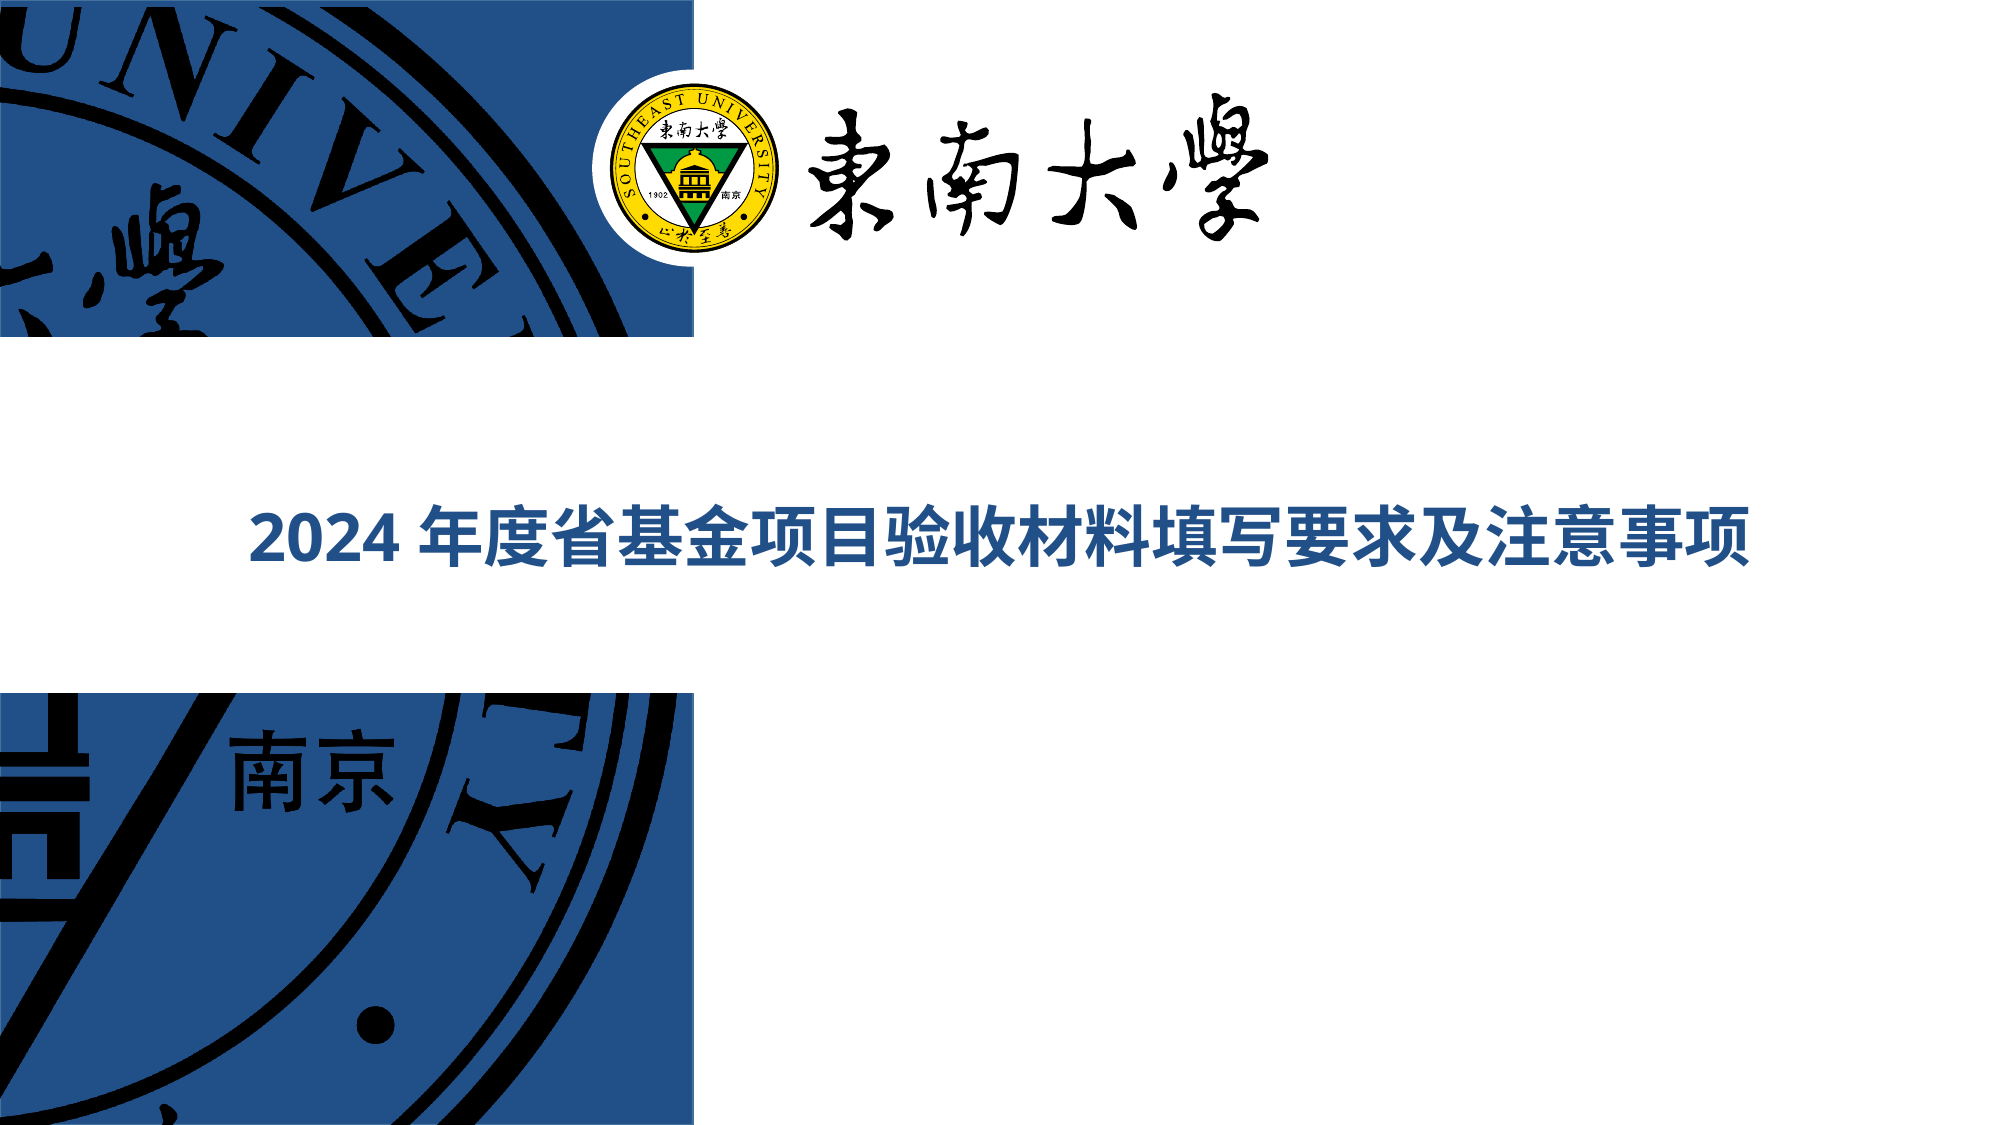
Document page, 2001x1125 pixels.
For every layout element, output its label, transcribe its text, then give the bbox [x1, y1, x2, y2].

picture [0, 7, 681, 337]
picture [0, 693, 681, 1125]
text_box 2024年度省基金项目验收材料填写要求及注意事项 [0, 337, 2000, 693]
